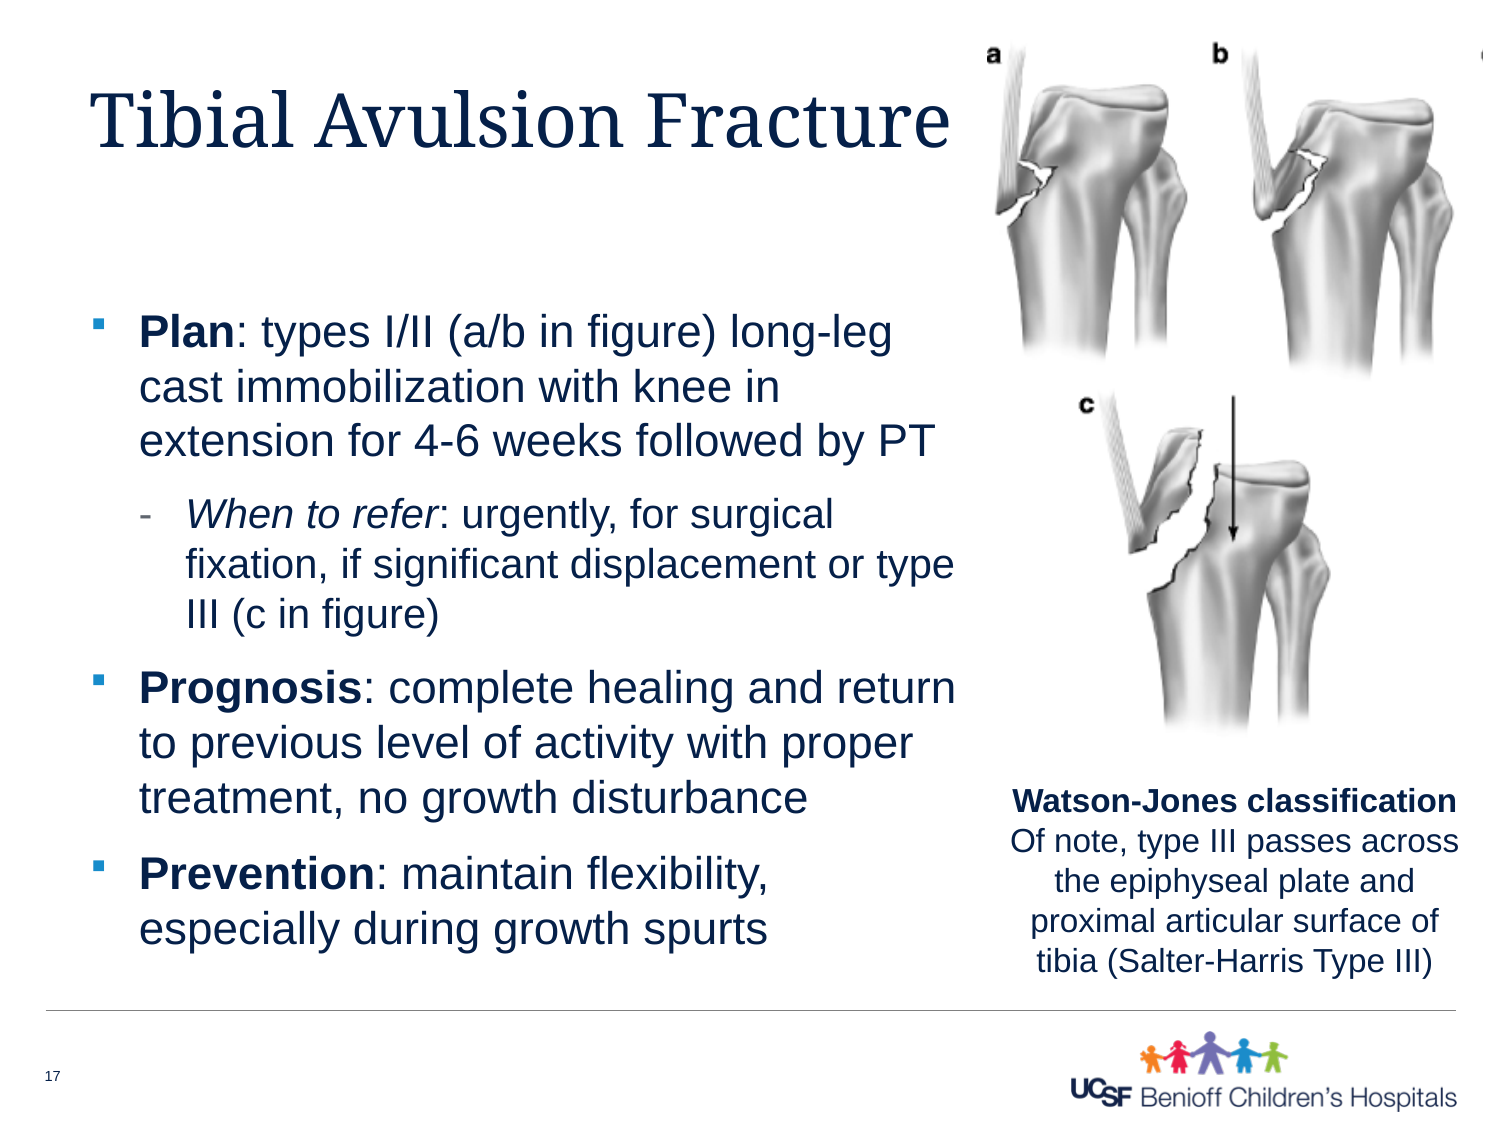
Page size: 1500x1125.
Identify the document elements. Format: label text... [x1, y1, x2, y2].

title Tibial Avulsion Fracture [74, 69, 986, 170]
list Plan: types I/II (a/b in figure) long-leg cast immobilization with knee in extension for 4-6 weeks followed by PT When to refer: urgently, for surgical fixation, if significant displacement or type III (c in figure) Prognosis: complete healing and return to previous level of activity with proper treatment, no growth disturbance Prevention: maintain flexibility, especially during growth spurts [75, 293, 988, 935]
text_box Watson-Jones classification Of note, type III passes across the epiphyseal plate and proximal articular surface of tibia (Salter-Harris Type III) [1008, 778, 1462, 979]
picture [1071, 1031, 1457, 1112]
picture [986, 37, 1484, 738]
slide_number 17 [44, 1058, 85, 1085]
